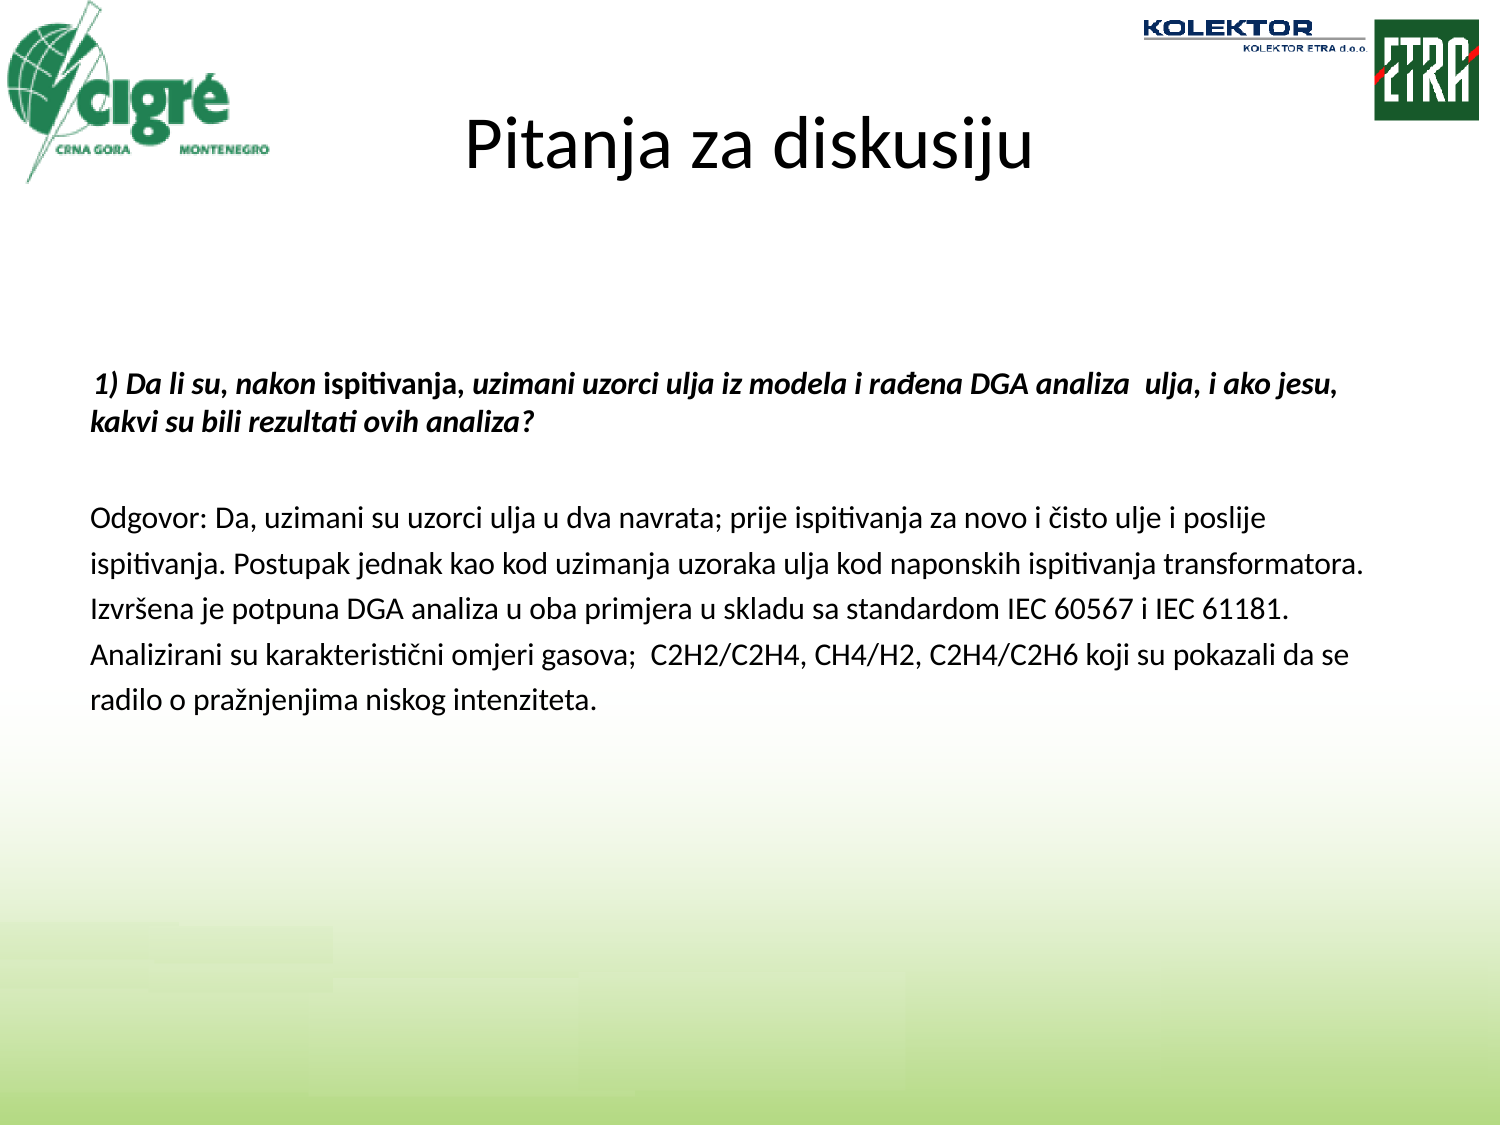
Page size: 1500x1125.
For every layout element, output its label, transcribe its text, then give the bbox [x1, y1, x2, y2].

picture [0, 0, 1500, 1125]
list 1) Da li su, nakon ispitivanja, uzimani uzorci ulja iz modela i rađena DGA analiza ulja, i ako jesu, kakvi su bili rezultati ovih analiza? Odgovor: Da, uzimani su uzorci ulja u dva navrata; prije ispitivanja za novo i čisto ulje i poslije ispitivanja. Postupak jednak kao kod uzimanja uzoraka ulja kod naponskih ispitivanja transformatora. Izvršena je potpuna DGA analiza u oba primjera u skladu sa standardom IEC 60567 i IEC 61181. Analizirani su karakteristični omjeri gasova; C2H2/C2H4, CH4/H2, C2H4/C2H6 koji su pokazali da se radilo o pražnjenjima niskog intenziteta. [75, 262, 1425, 1005]
title Pitanja za diskusiju [75, 45, 1425, 233]
